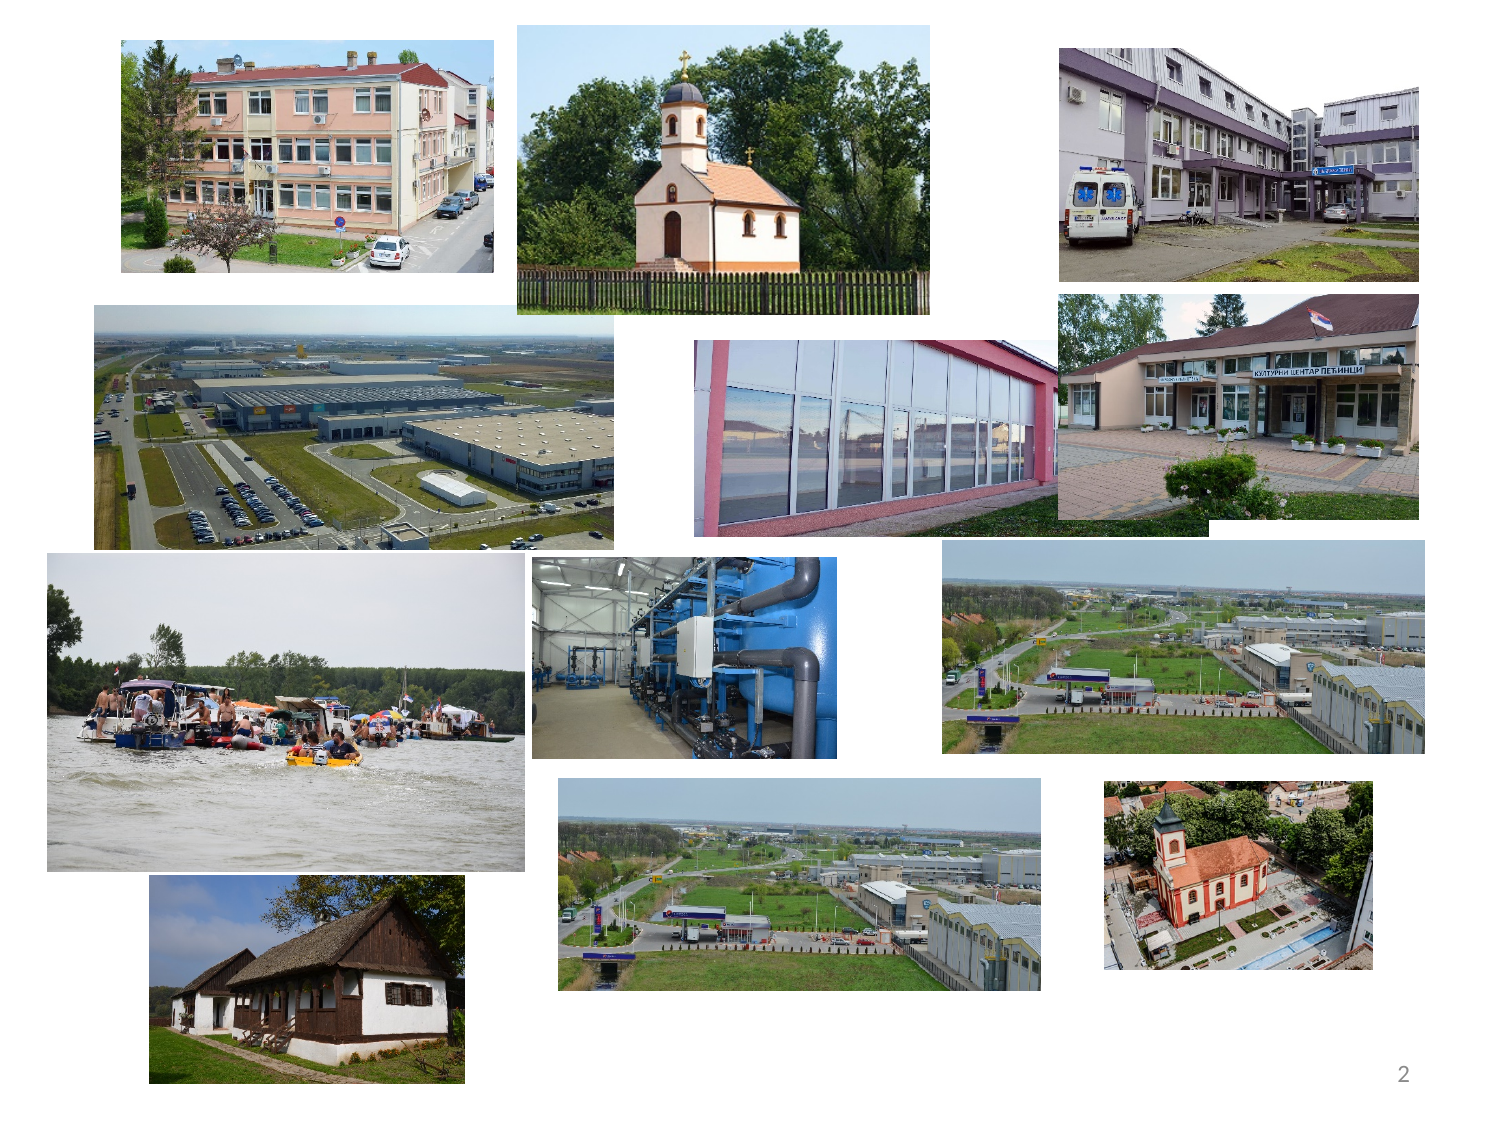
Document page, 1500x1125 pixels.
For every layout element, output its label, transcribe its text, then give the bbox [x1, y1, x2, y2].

picture [941, 540, 1426, 754]
picture [94, 25, 931, 550]
picture [1104, 781, 1373, 970]
picture [120, 39, 494, 273]
slide_number 2 [1074, 1042, 1425, 1103]
picture [149, 875, 465, 1085]
picture [531, 557, 837, 760]
picture [46, 553, 525, 872]
picture [557, 778, 1042, 991]
picture [694, 294, 1419, 538]
picture [1059, 48, 1419, 283]
